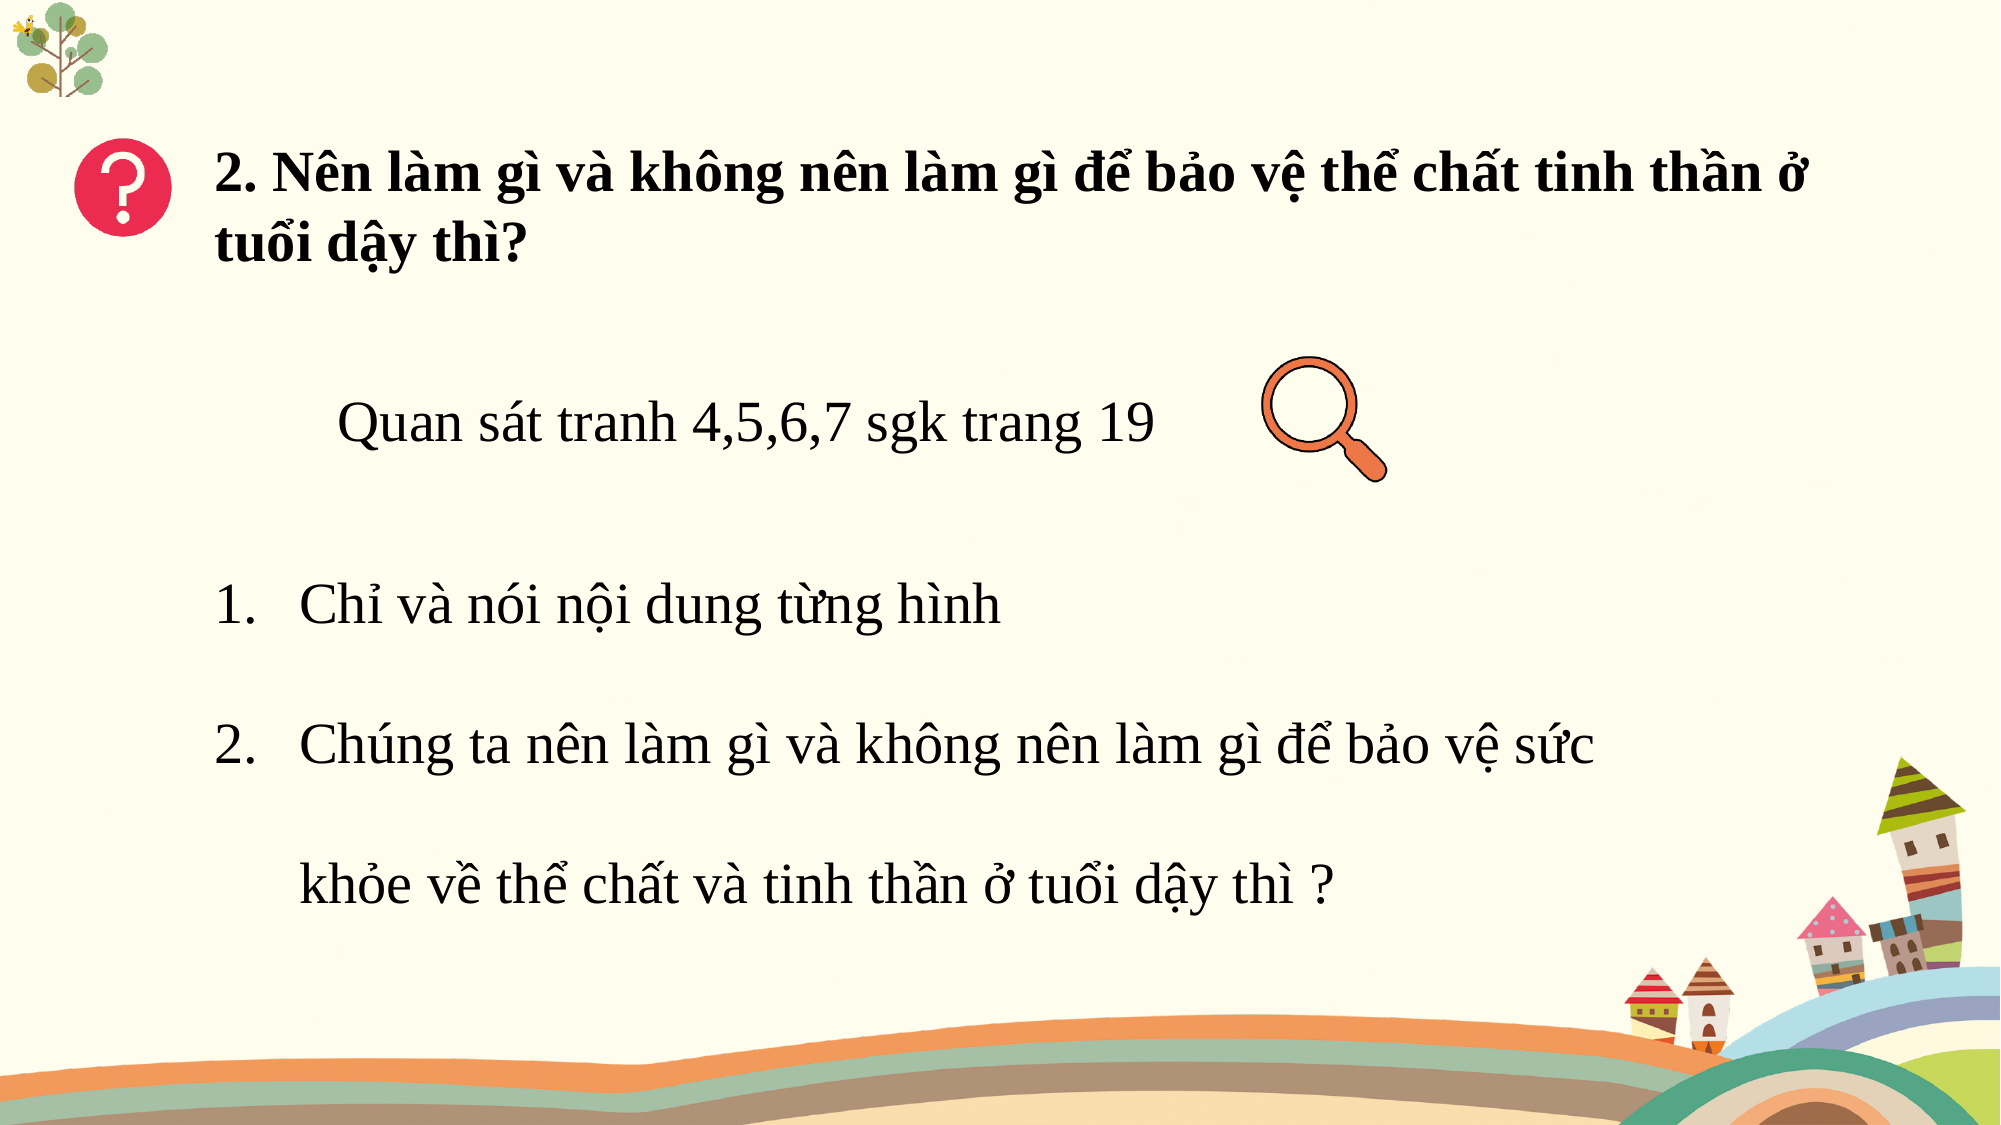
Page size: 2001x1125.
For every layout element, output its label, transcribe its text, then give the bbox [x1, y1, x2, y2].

text_box 2. Nên làm gì và không nên làm gì để bảo vệ thể chất tinh thần ở tuổi dậy thì? [199, 125, 1924, 281]
text_box Chỉ và nói nội dung từng hình Chúng ta nên làm gì và không nên làm gì để bảo vệ sức khỏe về thể chất và tinh thần ở tuổi dậy thì ? [199, 487, 1638, 923]
picture [0, 0, 2000, 1125]
text_box Quan sát tranh 4,5,6,7 sgk trang 19 [323, 376, 1248, 461]
